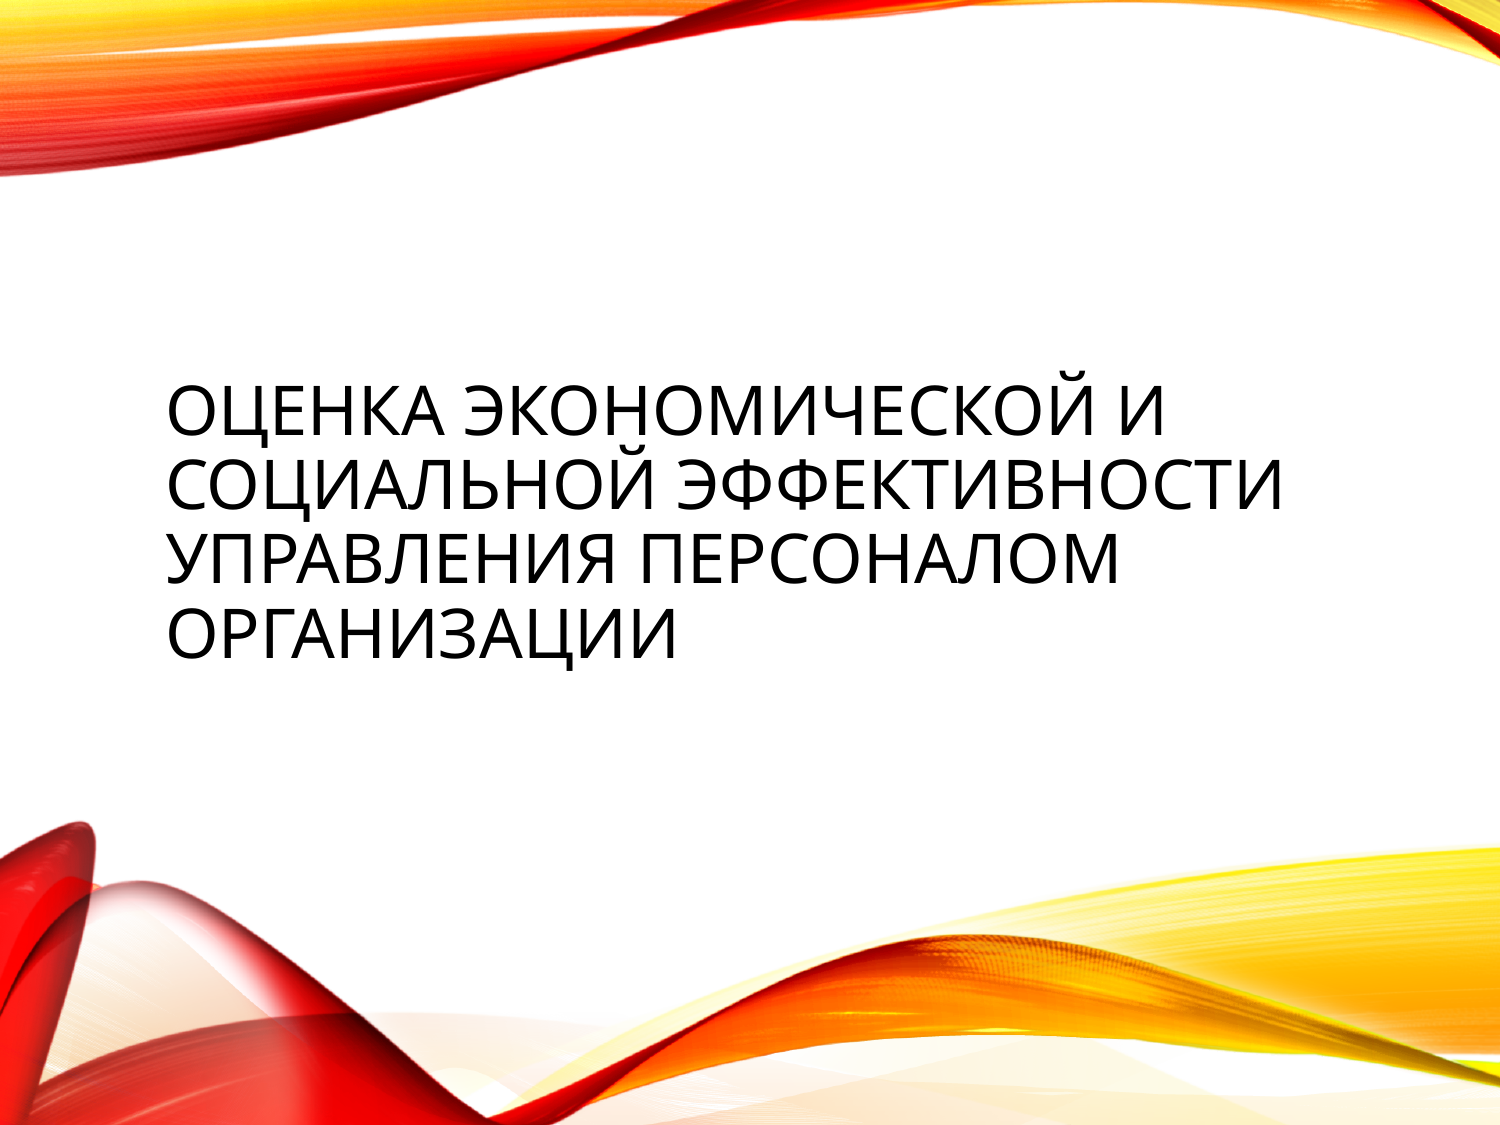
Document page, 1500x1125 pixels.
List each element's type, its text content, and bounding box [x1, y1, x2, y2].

picture [0, 819, 1500, 1125]
title Оценка экономической и социальной эффективности управления персоналом организации [150, 295, 1350, 681]
picture [0, 0, 1500, 178]
